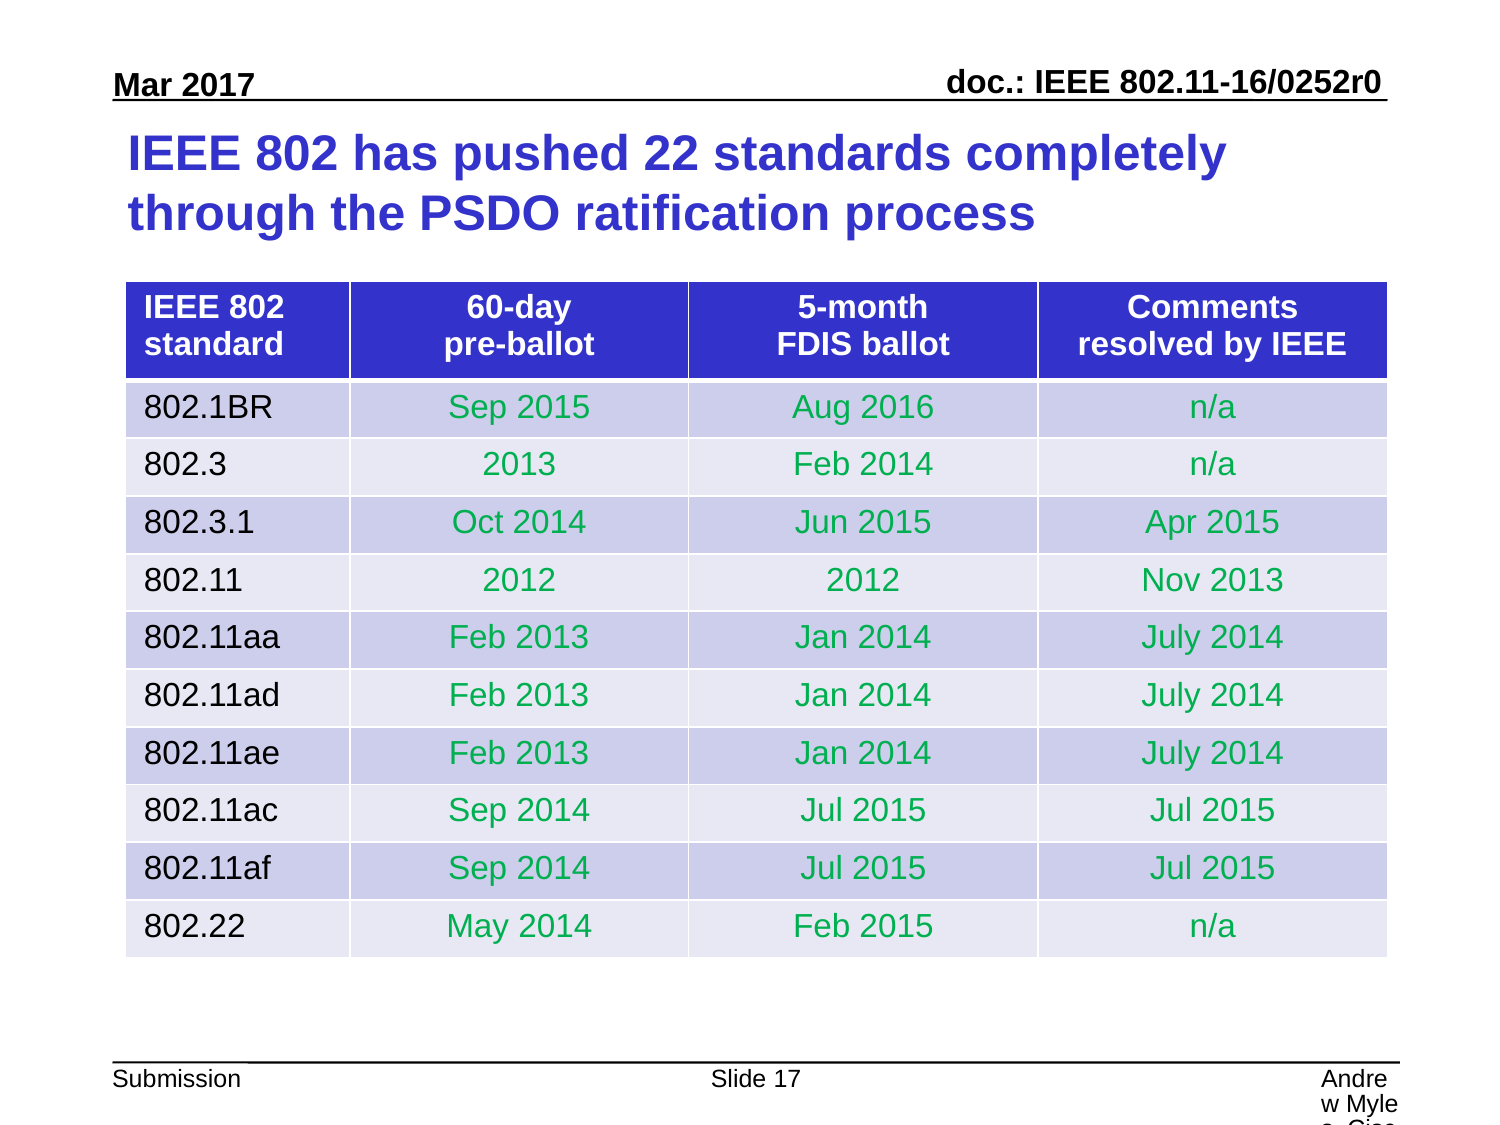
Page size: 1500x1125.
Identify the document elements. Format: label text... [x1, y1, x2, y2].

table_cell Nov 2013 [1039, 555, 1387, 610]
table_header Comments resolved by IEEE [1039, 282, 1387, 378]
table_cell Oct 2014 [351, 497, 688, 553]
table_cell 2012 [351, 555, 688, 610]
table_cell 802.22 [126, 901, 349, 957]
table_cell Jan 2014 [689, 670, 1037, 726]
table_header IEEE 802 standard [126, 282, 349, 378]
table_cell Aug 2016 [689, 383, 1037, 437]
table_cell Feb 2015 [689, 901, 1037, 957]
table_cell 802.11ac [126, 785, 349, 841]
footer Andrew Myles, Cisco [1320, 1061, 1402, 1093]
table_header 5-month FDIS ballot [689, 282, 1037, 378]
table_cell Feb 2013 [351, 670, 688, 726]
table_cell Jul 2015 [1039, 785, 1387, 841]
table_cell Jun 2015 [689, 497, 1037, 553]
table_cell 802.1BR [126, 383, 349, 437]
table_cell Jul 2015 [1039, 843, 1387, 899]
table_cell Apr 2015 [1039, 497, 1387, 553]
table_cell 2013 [351, 439, 688, 495]
table_cell July 2014 [1039, 670, 1387, 726]
table_cell July 2014 [1039, 612, 1387, 668]
table_cell Jan 2014 [689, 728, 1037, 784]
table_cell 802.11ae [126, 728, 349, 784]
table_cell Feb 2013 [351, 728, 688, 784]
title IEEE 802 has pushed 22 standards completely through the PSDO ratification process [112, 112, 1388, 288]
table_cell 2012 [689, 555, 1037, 610]
table_cell n/a [1039, 383, 1387, 437]
table_cell July 2014 [1039, 728, 1387, 784]
table_cell Sep 2014 [351, 843, 688, 899]
table_cell Sep 2015 [351, 383, 688, 437]
table_cell 802.11 [126, 555, 349, 610]
table_cell May 2014 [351, 901, 688, 957]
table_cell 802.11af [126, 843, 349, 899]
table_cell Jul 2015 [689, 785, 1037, 841]
slide_number Slide 17 [709, 1061, 803, 1093]
table_cell Feb 2014 [689, 439, 1037, 495]
table_cell 802.11ad [126, 670, 349, 726]
table_cell Feb 2013 [351, 612, 688, 668]
table_header 60-day pre-ballot [351, 282, 688, 378]
table_cell Jan 2014 [689, 612, 1037, 668]
table_cell 802.11aa [126, 612, 349, 668]
table_cell n/a [1039, 901, 1387, 957]
table_cell 802.3.1 [126, 497, 349, 553]
table_cell 802.3 [126, 439, 349, 495]
table_cell Sep 2014 [351, 785, 688, 841]
table_cell Jul 2015 [689, 843, 1037, 899]
table_cell n/a [1039, 439, 1387, 495]
